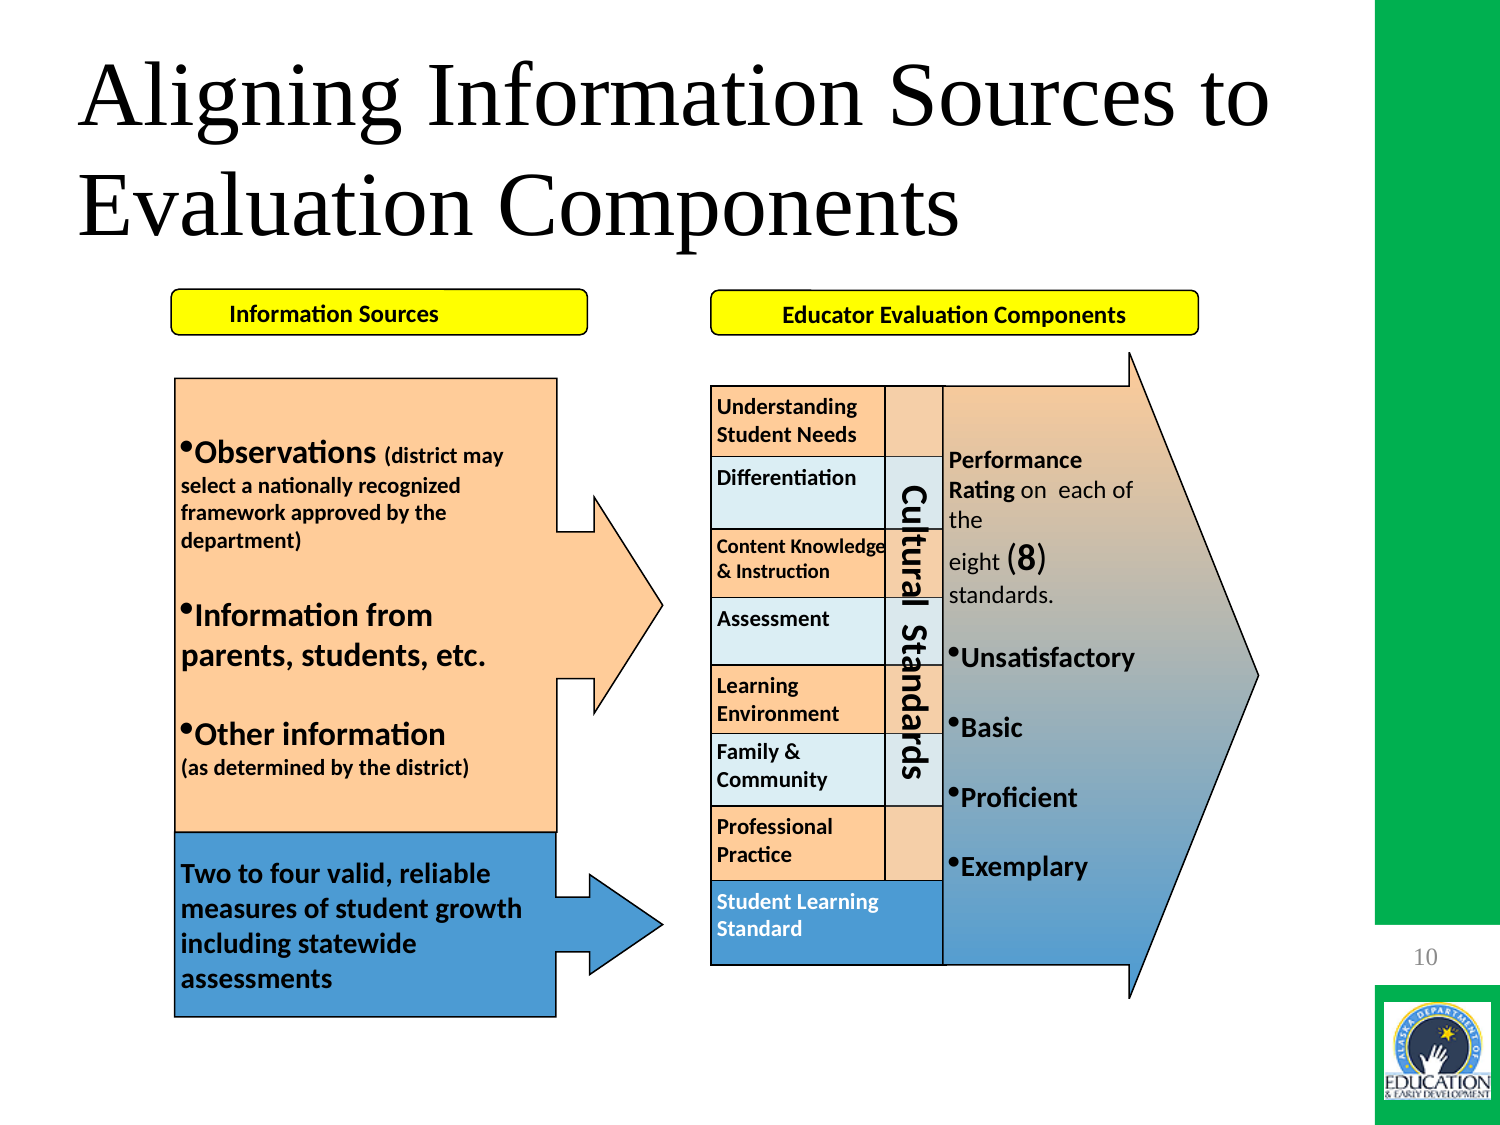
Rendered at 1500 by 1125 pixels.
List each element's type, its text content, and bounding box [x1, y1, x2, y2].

text_box Information Sources [171, 289, 588, 335]
text_box Student Learning Standard [710, 888, 947, 966]
picture [1384, 1002, 1491, 1100]
text_box Observations (district may select a nationally recognized framework approved by the department) Information from parents, students, etc. Other information (as determined by the district) [174, 378, 663, 833]
slide_number 10 [1350, 924, 1500, 985]
title Aligning Information Sources to Evaluation Components [62, 12, 1313, 275]
text_box Performance Rating on each of the eight (8) standards. Unsatisfactory Basic Proficient Exemplary [942, 352, 1259, 999]
text_box Two to four valid, reliable measures of student growth including statewide assessments [174, 833, 663, 1017]
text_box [710, 385, 947, 881]
text_box Educator Evaluation Components [710, 290, 1199, 335]
